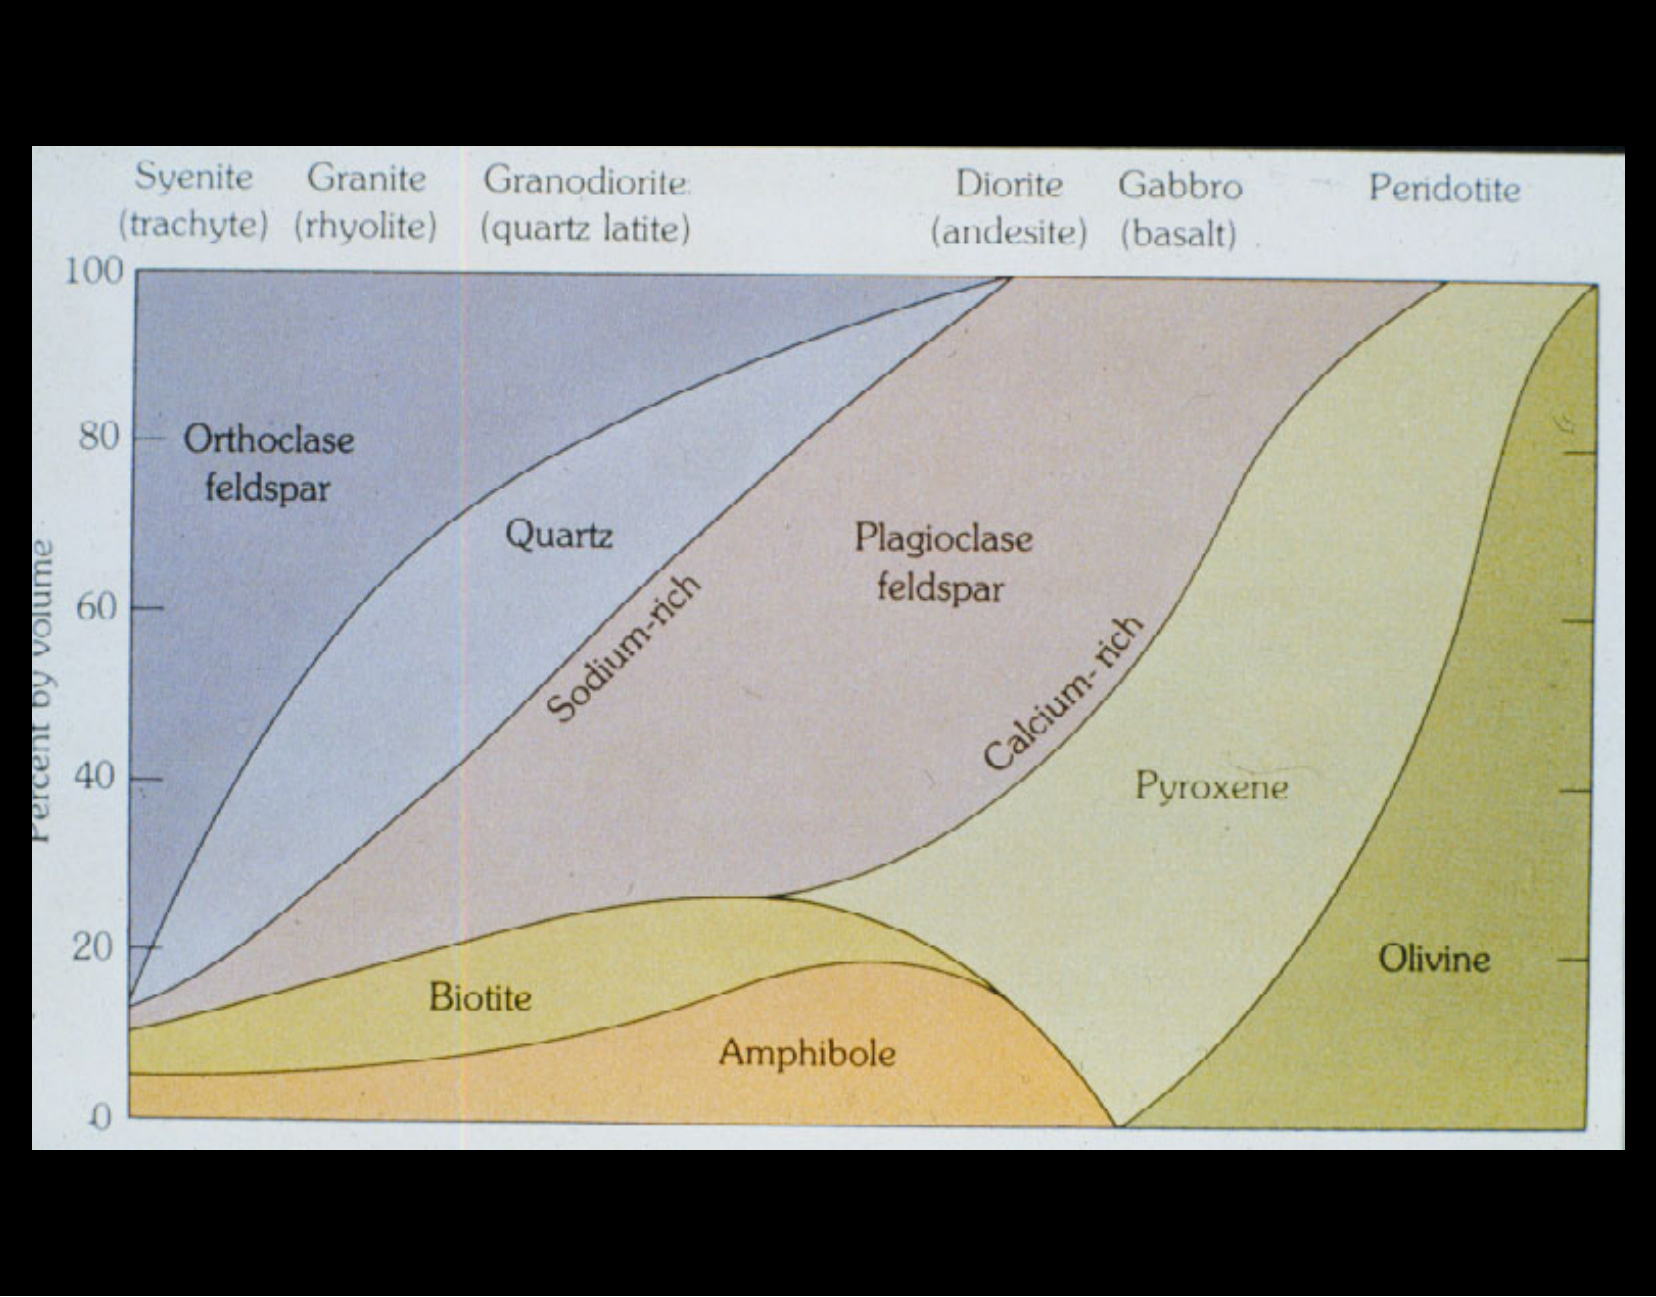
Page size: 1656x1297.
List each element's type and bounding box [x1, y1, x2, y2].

picture [31, 146, 1625, 1150]
